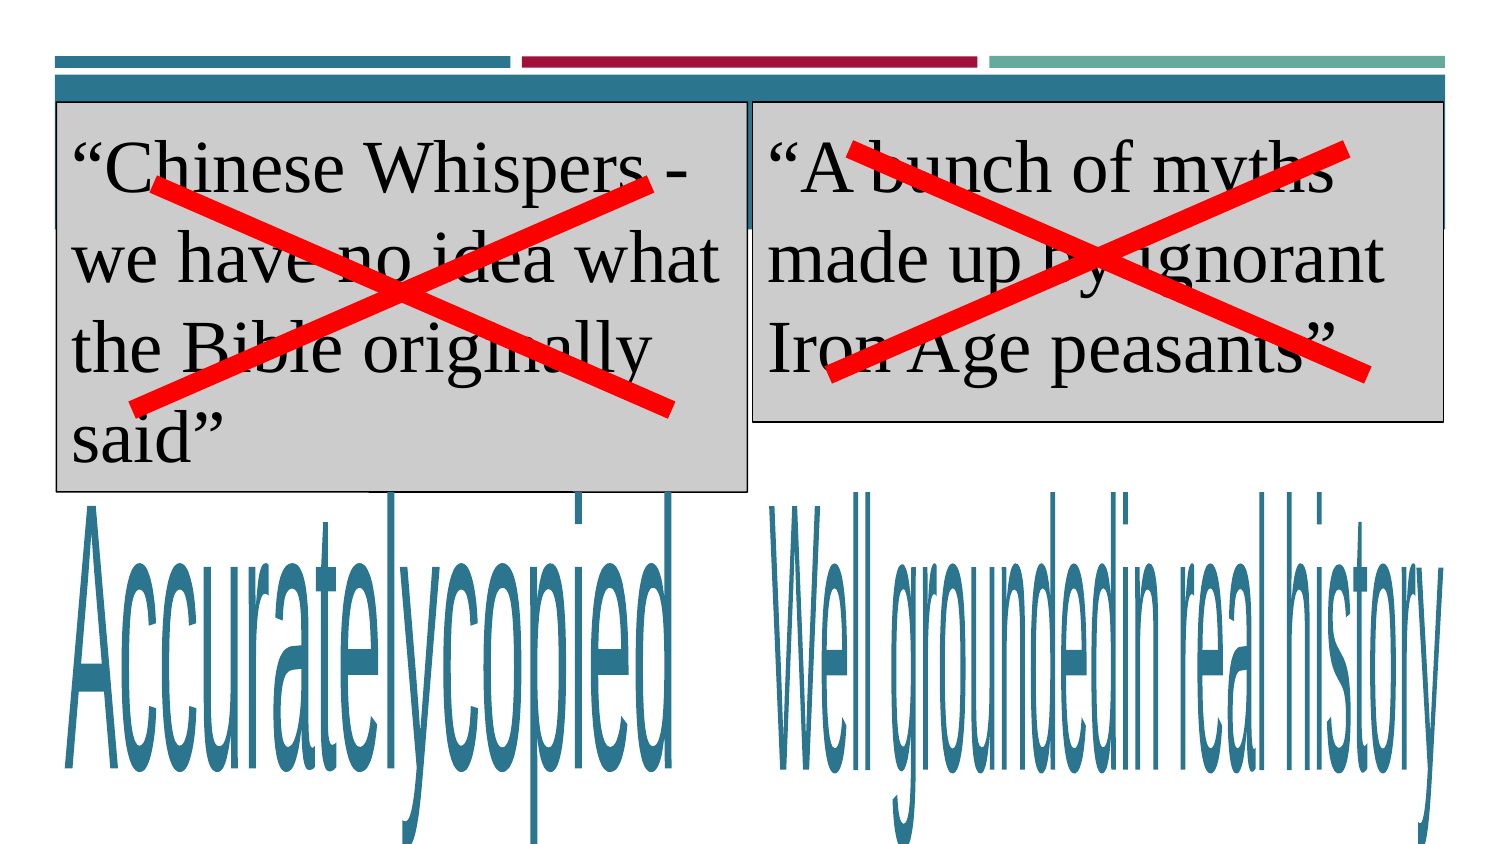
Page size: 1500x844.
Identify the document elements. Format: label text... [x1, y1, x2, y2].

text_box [131, 183, 672, 411]
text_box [827, 148, 1369, 376]
text_box “Chinese Whispers - we have no idea what the Bible originally said” [56, 102, 748, 493]
text_box “A bunch of myths made up by ignorant Iron Age peasants” [752, 102, 1444, 422]
